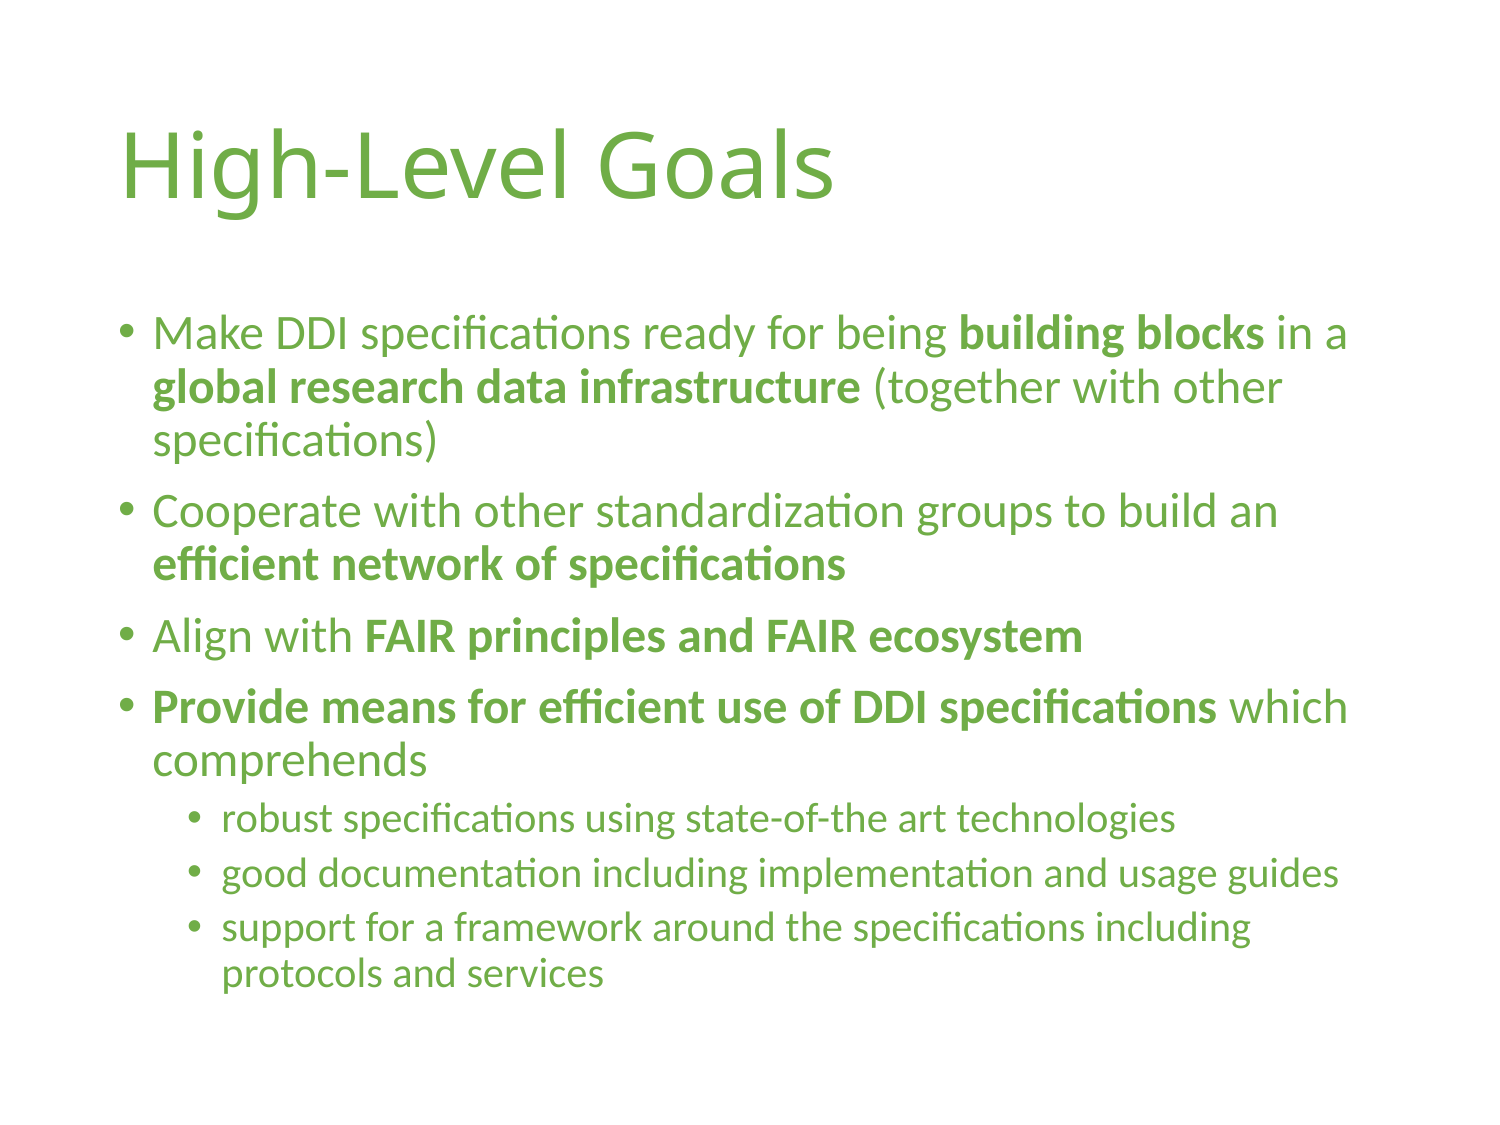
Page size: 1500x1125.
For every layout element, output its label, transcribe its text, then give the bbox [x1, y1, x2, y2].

list Make DDI specifications ready for being building blocks in a global research data infrastructure (together with other specifications) Cooperate with other standardization groups to build an efficient network of specifications Align with FAIR principles and FAIR ecosystem Provide means for efficient use of DDI specifications which comprehends robust specifications using state-of-the art technologies good documentation including implementation and usage guides support for a framework around the specifications including protocols and services [103, 299, 1397, 1014]
title High-Level Goals [103, 59, 1397, 278]
